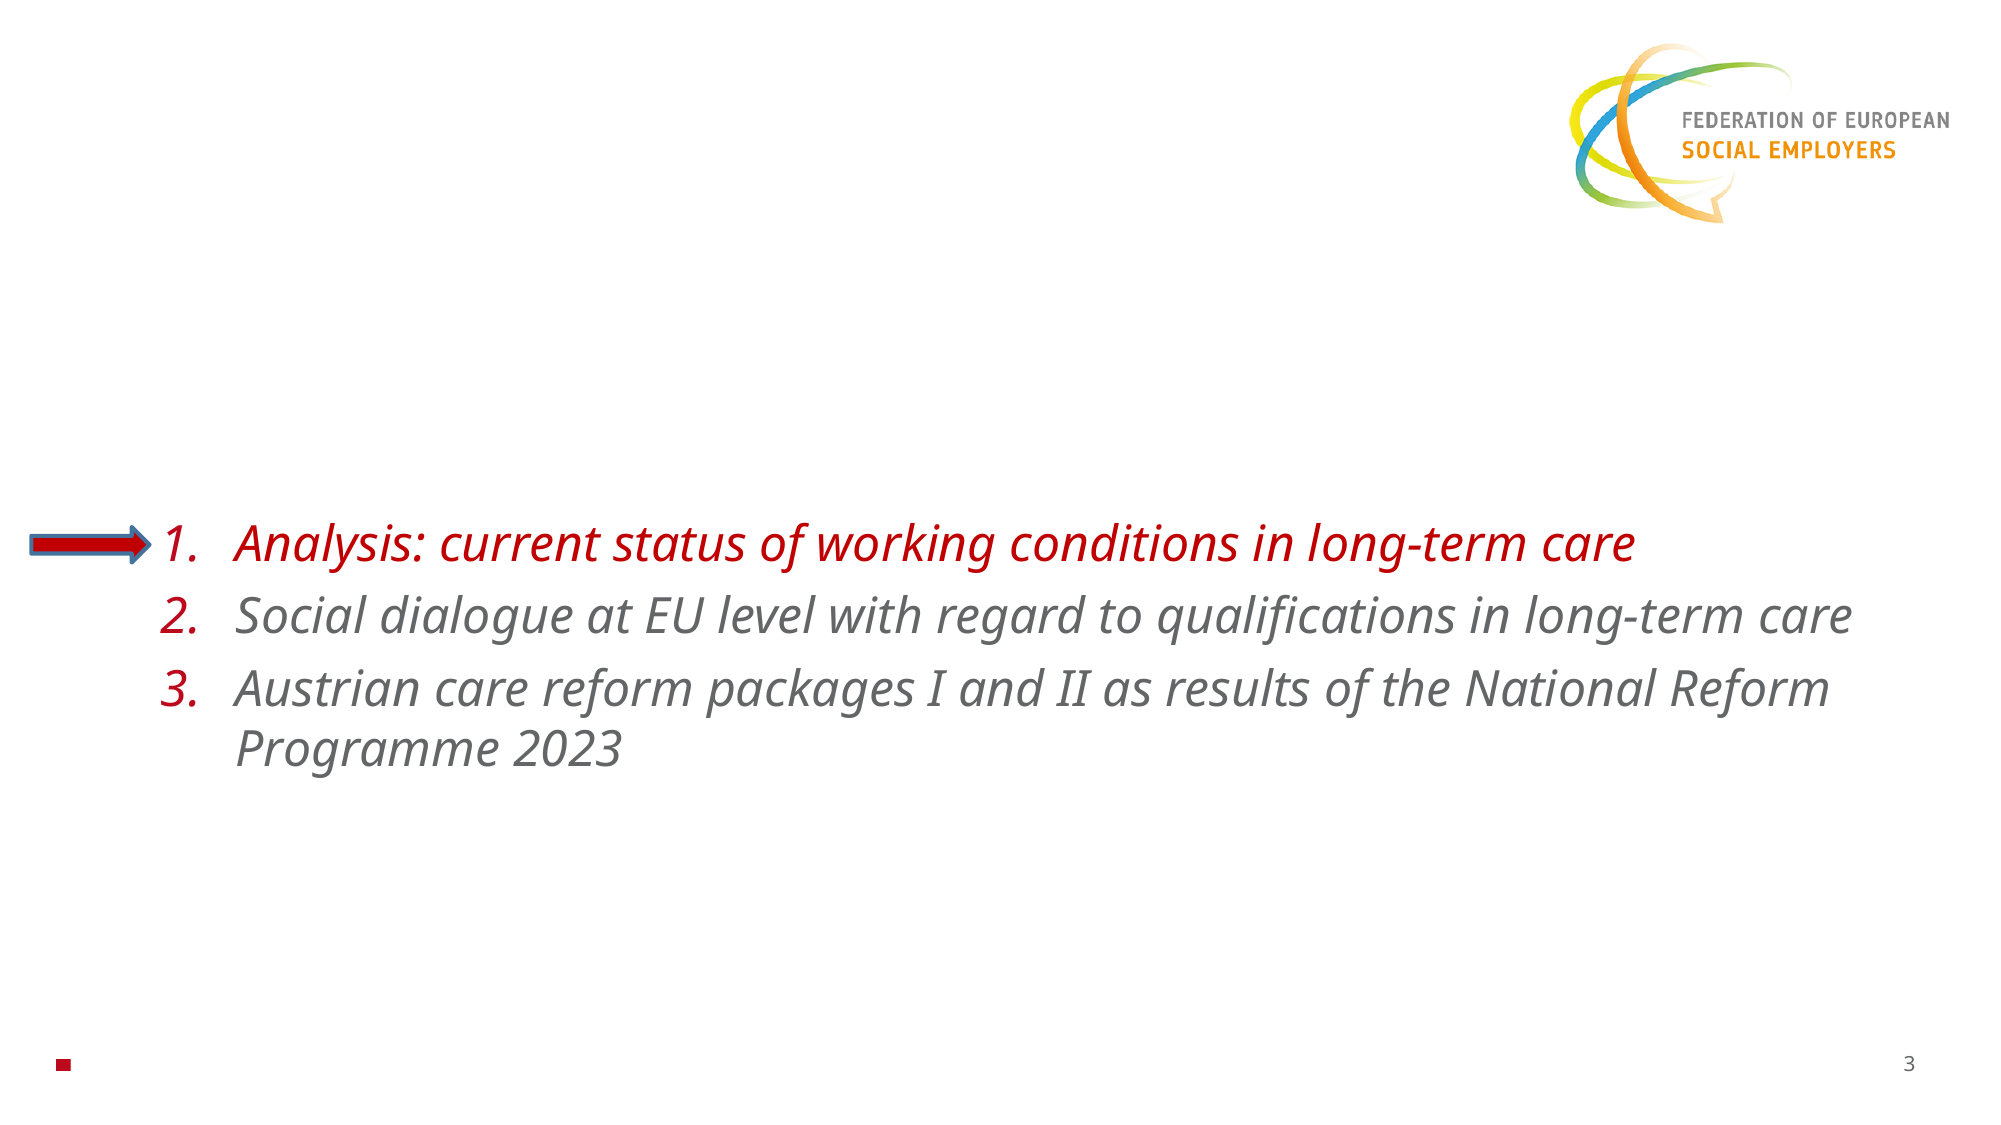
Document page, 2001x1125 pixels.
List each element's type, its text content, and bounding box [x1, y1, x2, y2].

picture [1567, 42, 1950, 228]
picture [56, 1059, 71, 1071]
list Analysis: current status of working conditions in long-term care Social dialogue at EU level with regard to qualifications in long-term care Austrian care reform packages I and II as results of the National Reform Programme 2023 [102, 503, 1877, 859]
text_box [29, 525, 152, 565]
